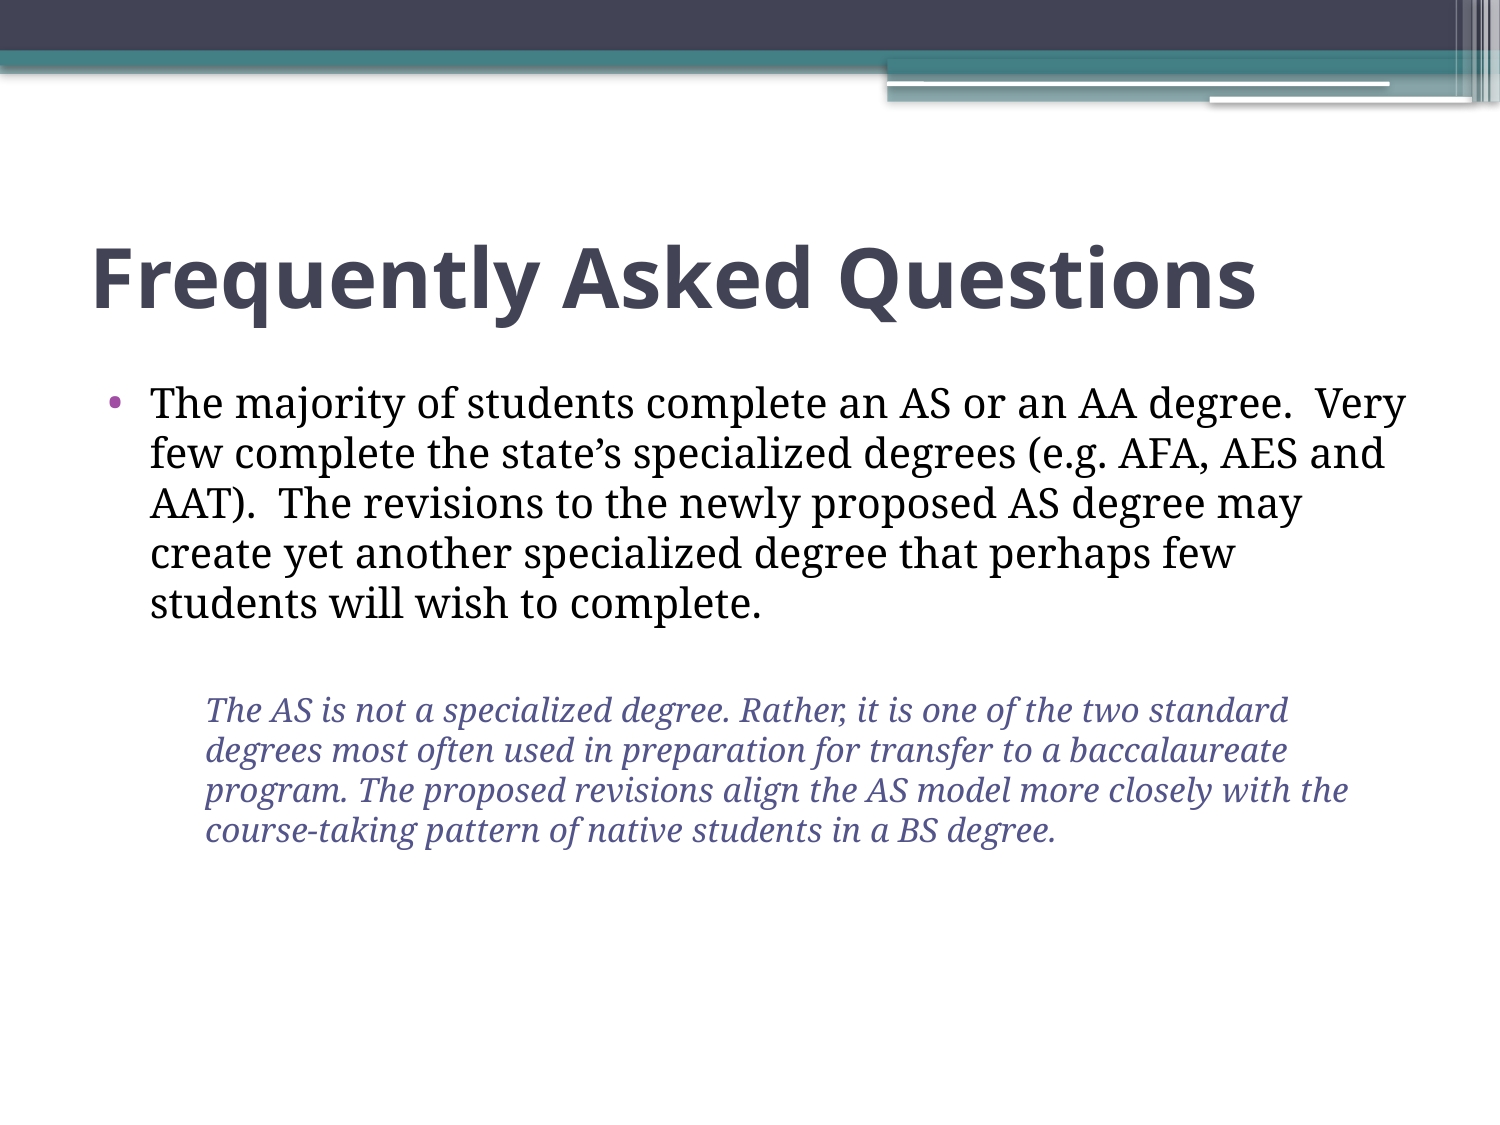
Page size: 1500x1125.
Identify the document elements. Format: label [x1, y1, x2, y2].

list [75, 368, 1425, 1079]
title [75, 187, 1425, 363]
